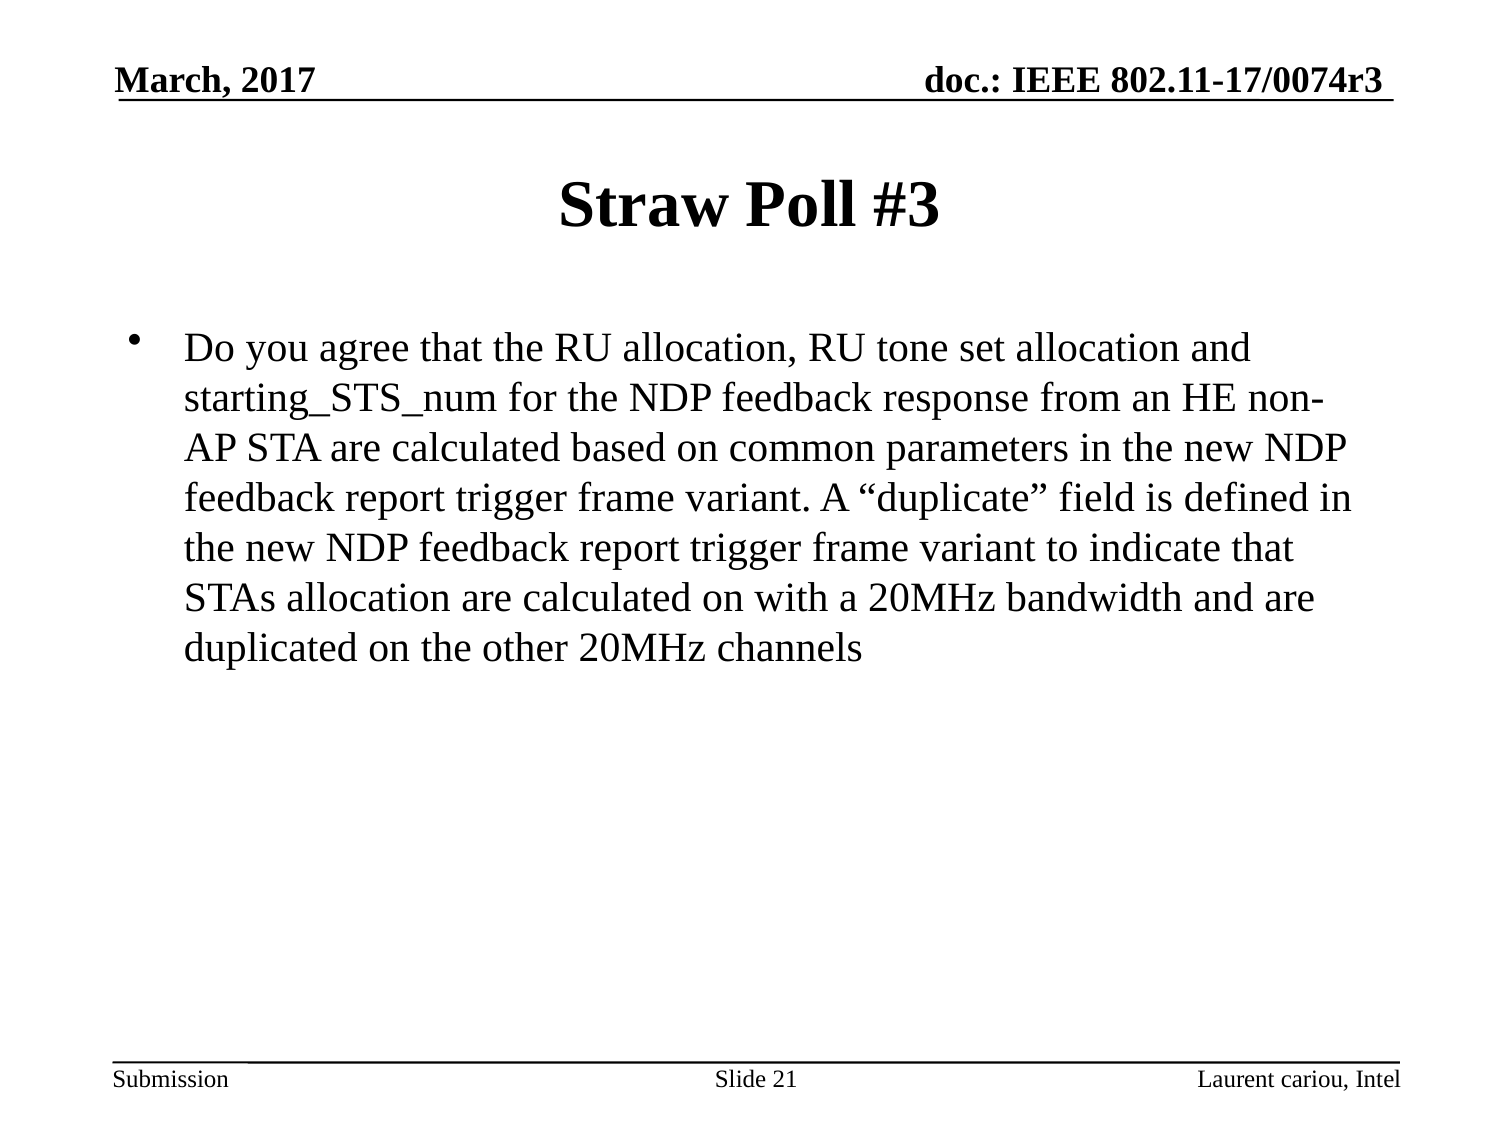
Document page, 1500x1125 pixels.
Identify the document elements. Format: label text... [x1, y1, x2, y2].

title Straw Poll #3 [112, 112, 1388, 288]
footer Laurent cariou, Intel [1037, 1061, 1402, 1093]
list Do you agree that the RU allocation, RU tone set allocation and starting_STS_num for the NDP feedback response from an HE non-AP STA are calculated based on common parameters in the new NDP feedback report trigger frame variant. A “duplicate” field is defined in the new NDP feedback report trigger frame variant to indicate that STAs allocation are calculated on with a 20MHz bandwidth and are duplicated on the other 20MHz channels [112, 312, 1388, 1001]
slide_number Slide 21 [712, 1061, 800, 1093]
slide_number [114, 54, 318, 101]
